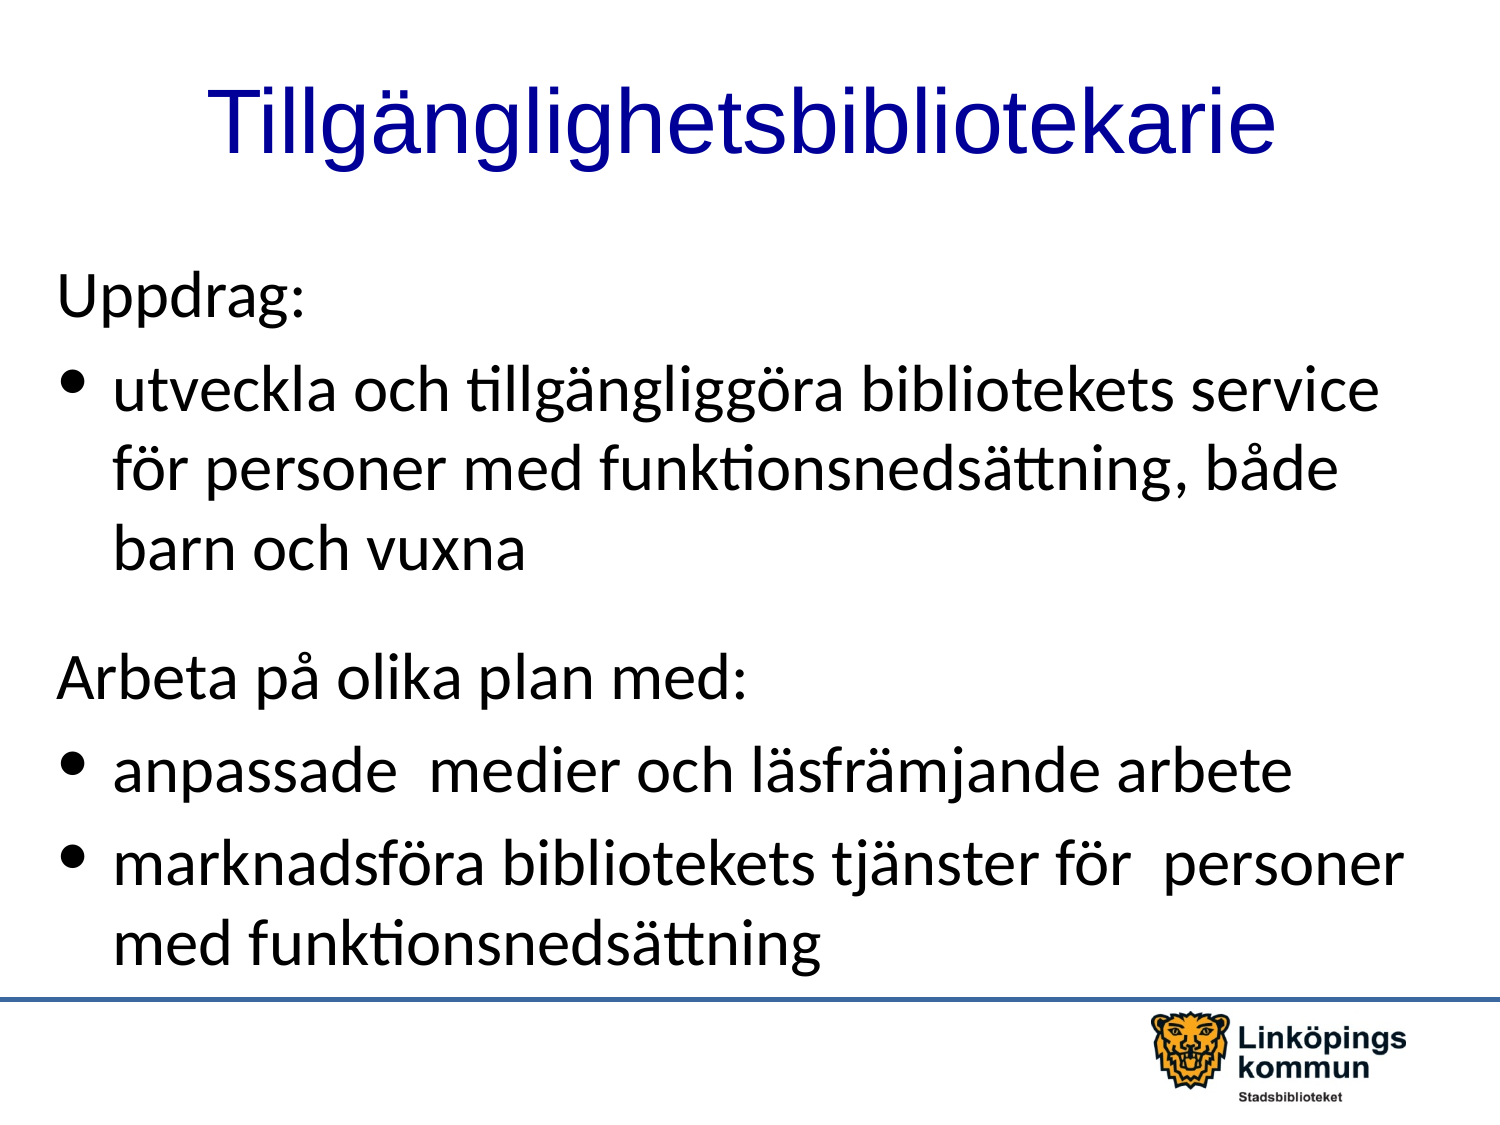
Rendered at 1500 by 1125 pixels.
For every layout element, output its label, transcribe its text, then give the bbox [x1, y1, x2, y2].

title Tillgänglighetsbibliotekarie [105, 23, 1381, 212]
list Uppdrag: utveckla och tillgängliggöra bibliotekets service för personer med funktionsnedsättning, både barn och vuxna Arbeta på olika plan med: anpassade medier och läsfrämjande arbete marknadsföra bibliotekets tjänster för personer med funktionsnedsättning [40, 243, 1460, 997]
picture [1151, 1011, 1407, 1106]
